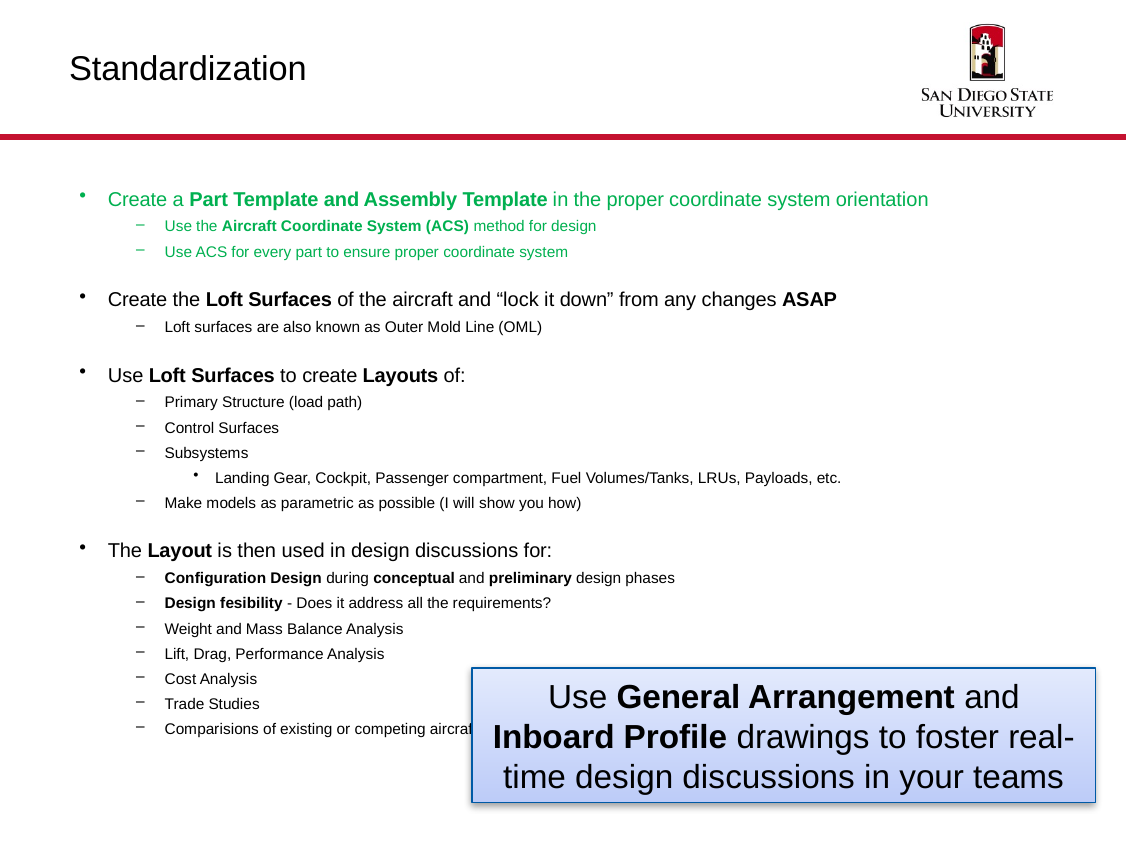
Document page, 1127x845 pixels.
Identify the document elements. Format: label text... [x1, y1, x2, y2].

title Standardization [53, 0, 855, 133]
picture [920, 22, 1054, 118]
list Create a Part Template and Assembly Template in the proper coordinate system orientation Use the Aircraft Coordinate System (ACS) method for design Use ACS for every part to ensure proper coordinate system Create the Loft Surfaces of the aircraft and “lock it down” from any changes ASAP Loft surfaces are also known as Outer Mold Line (OML) Use Loft Surfaces to create Layouts of: Primary Structure (load path) Control Surfaces Subsystems Landing Gear, Cockpit, Passenger compartment, Fuel Volumes/Tanks, LRUs, Payloads, etc. Make models as parametric as possible (I will show you how) The Layout is then used in design discussions for: Configuration Design during conceptual and preliminary design phases Design fesibility - Does it address all the requirements? Weight and Mass Balance Analysis Lift, Drag, Performance Analysis Cost Analysis Trade Studies Comparisions of existing or competing aircraft [64, 178, 1066, 746]
text_box Use General Arrangement and Inboard Profile drawings to foster real-time design discussions in your teams [471, 667, 1096, 803]
